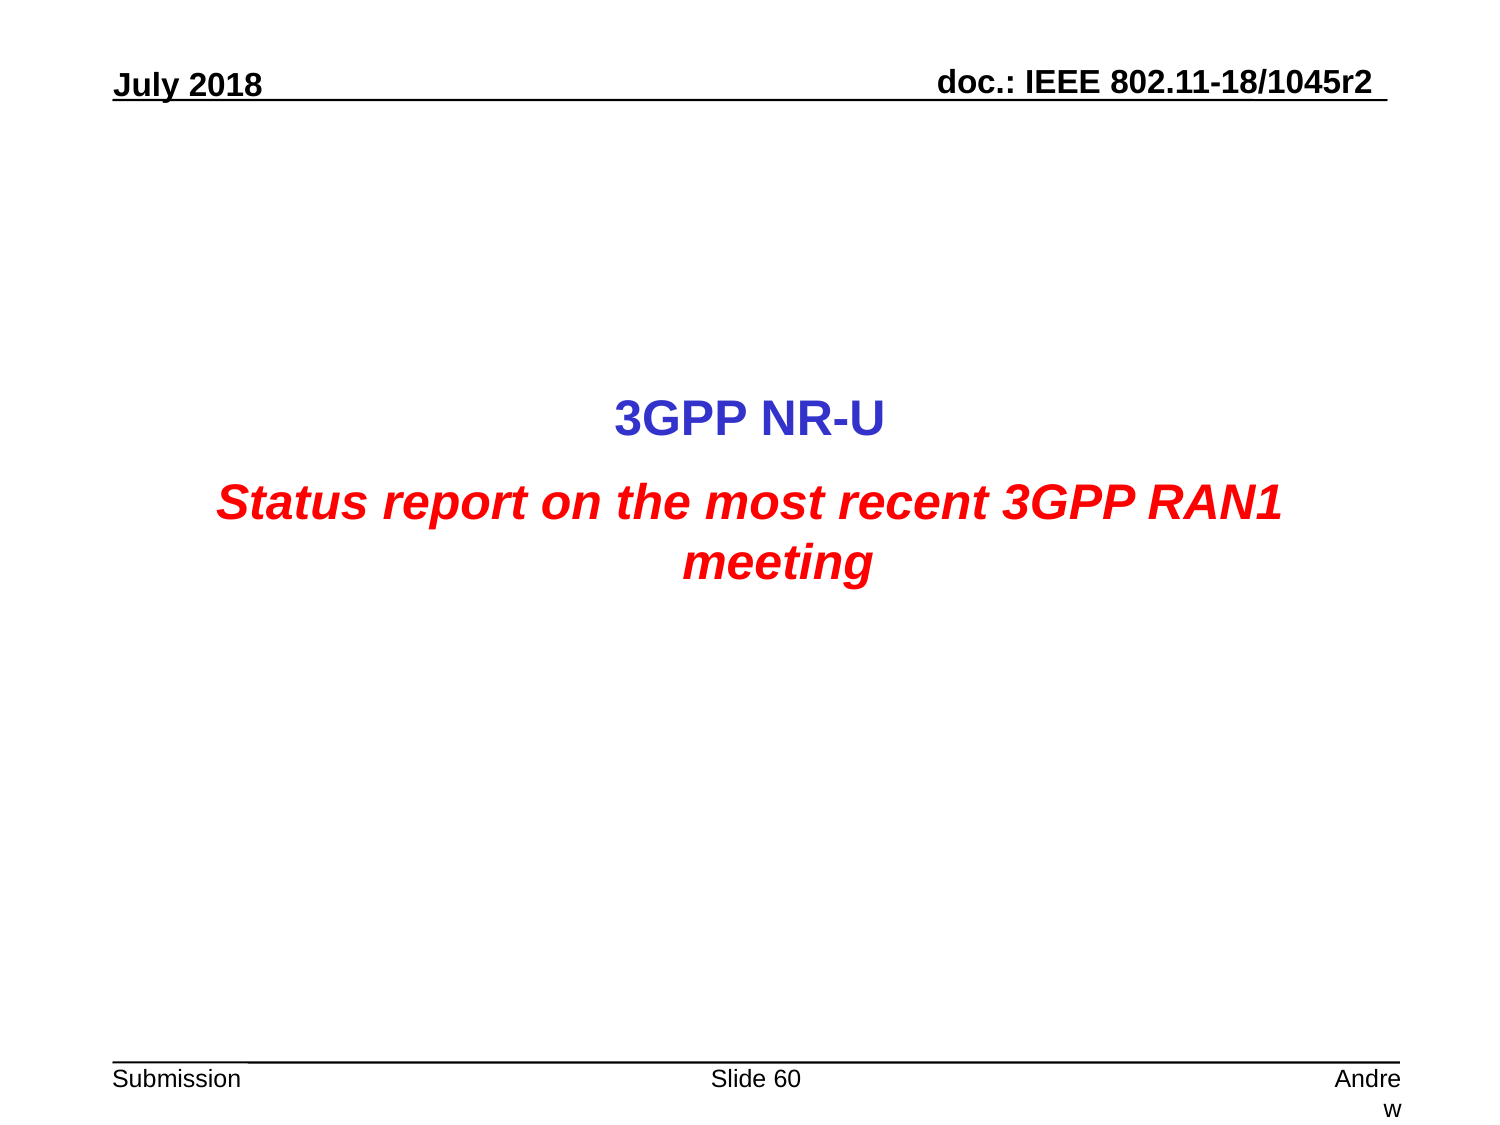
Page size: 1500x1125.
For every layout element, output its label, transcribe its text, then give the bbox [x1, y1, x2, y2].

footer Andrew Myles, Cisco [1320, 1061, 1402, 1093]
slide_number Slide 60 [709, 1061, 803, 1093]
list 3GPP NR-U Status report on the most recent 3GPP RAN1 meeting [112, 324, 1388, 650]
